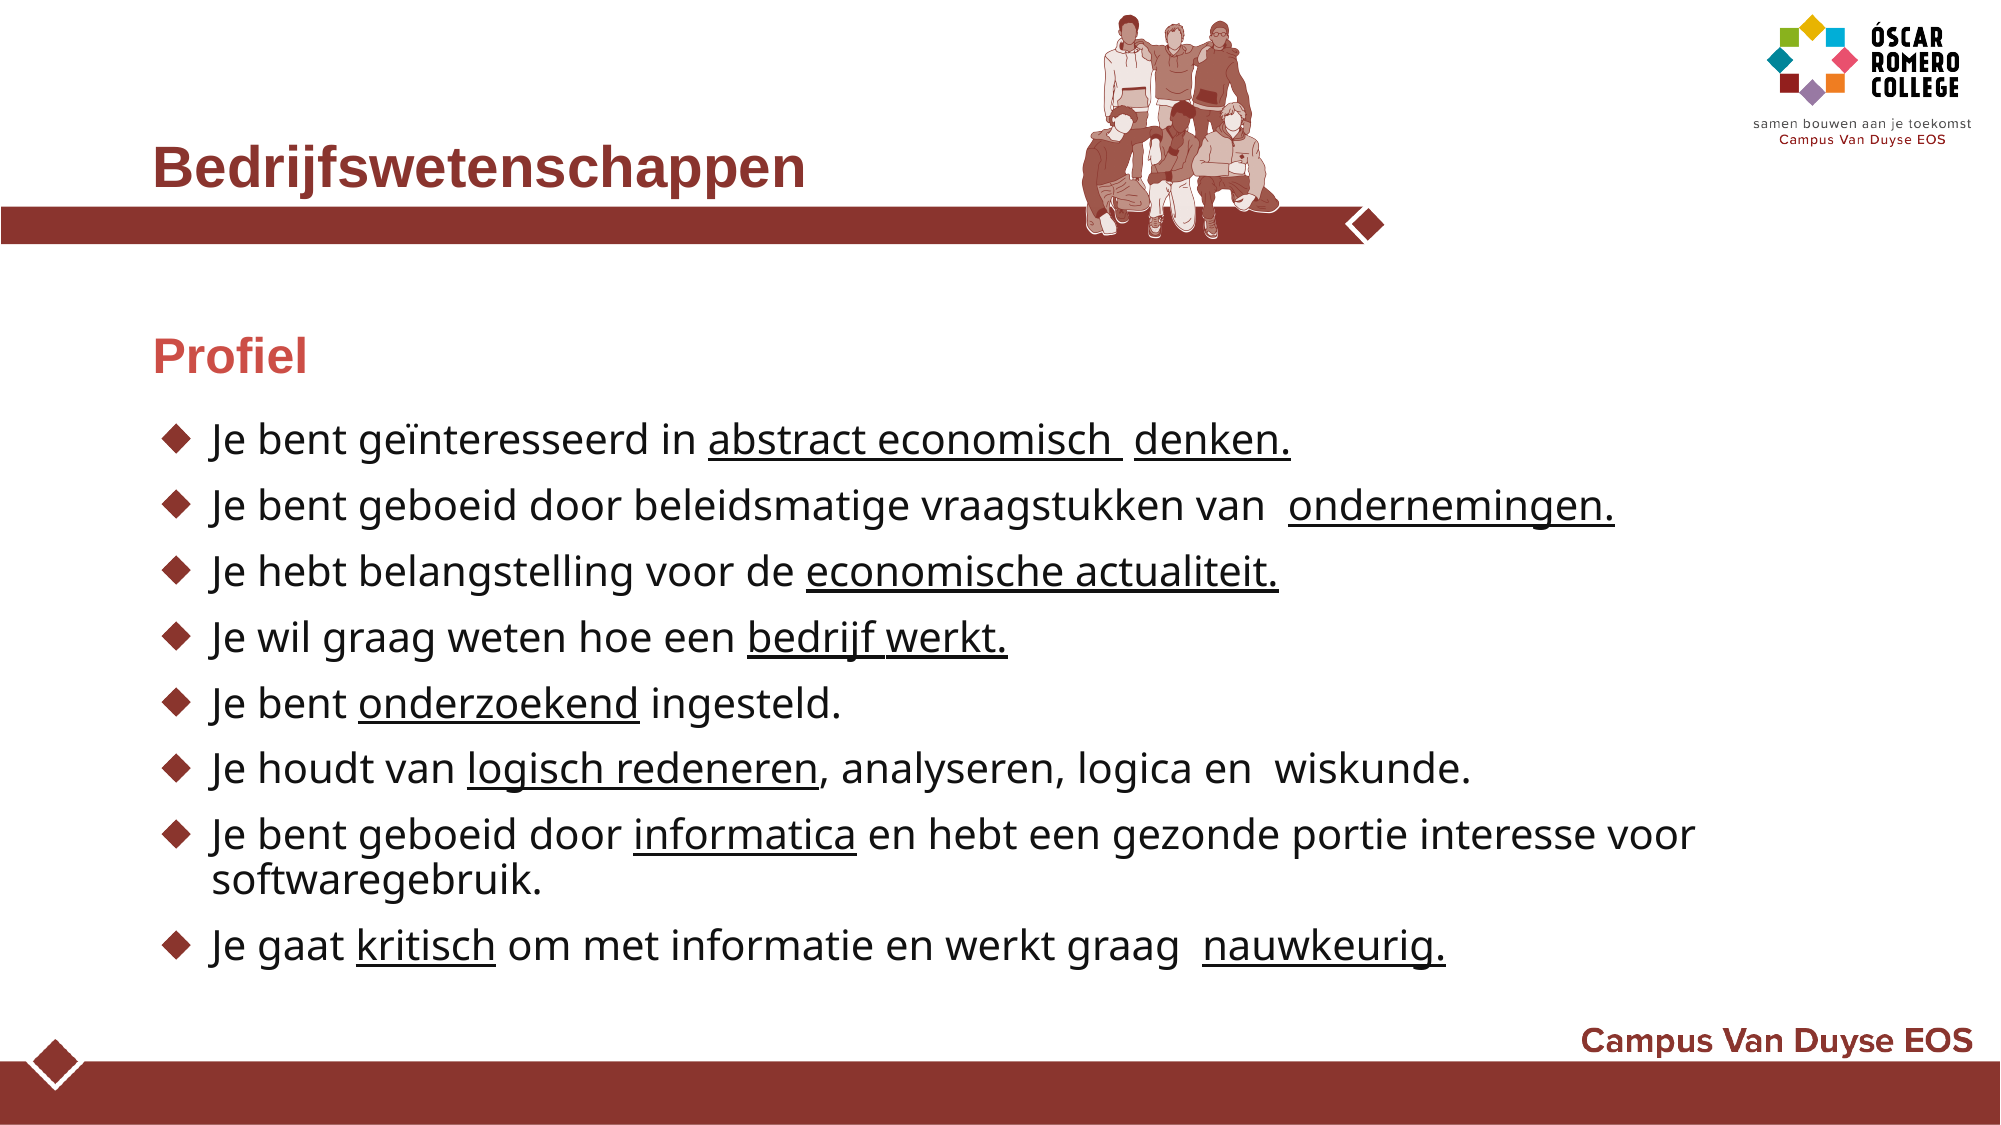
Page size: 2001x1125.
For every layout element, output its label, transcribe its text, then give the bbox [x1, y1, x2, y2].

picture [161, 930, 191, 960]
picture [161, 687, 191, 717]
picture [161, 621, 191, 651]
picture [161, 489, 191, 519]
title Bedrijfswetenschappen [137, 59, 1863, 256]
picture [161, 819, 191, 849]
list Je bent geïnteresseerd in abstract economisch denken. Je bent geboeid door beleidsmatige vraagstukken van ondernemingen. Je hebt belangstelling voor de economische actualiteit. Je wil graag weten hoe een bedrijf werkt. Je bent onderzoekend ingesteld. Je houdt van logisch redeneren, analyseren, logica en wiskunde. Je bent geboeid door informatica en hebt een gezonde portie interesse voor softwaregebruik. Je gaat kritisch om met informatie en werkt graag nauwkeurig. [137, 410, 1863, 1016]
picture [161, 555, 191, 585]
picture [1753, 14, 1972, 149]
picture [161, 753, 191, 783]
picture [161, 423, 191, 454]
picture [1081, 14, 1280, 59]
list Profiel [137, 256, 1863, 393]
picture [0, 1022, 2000, 1125]
